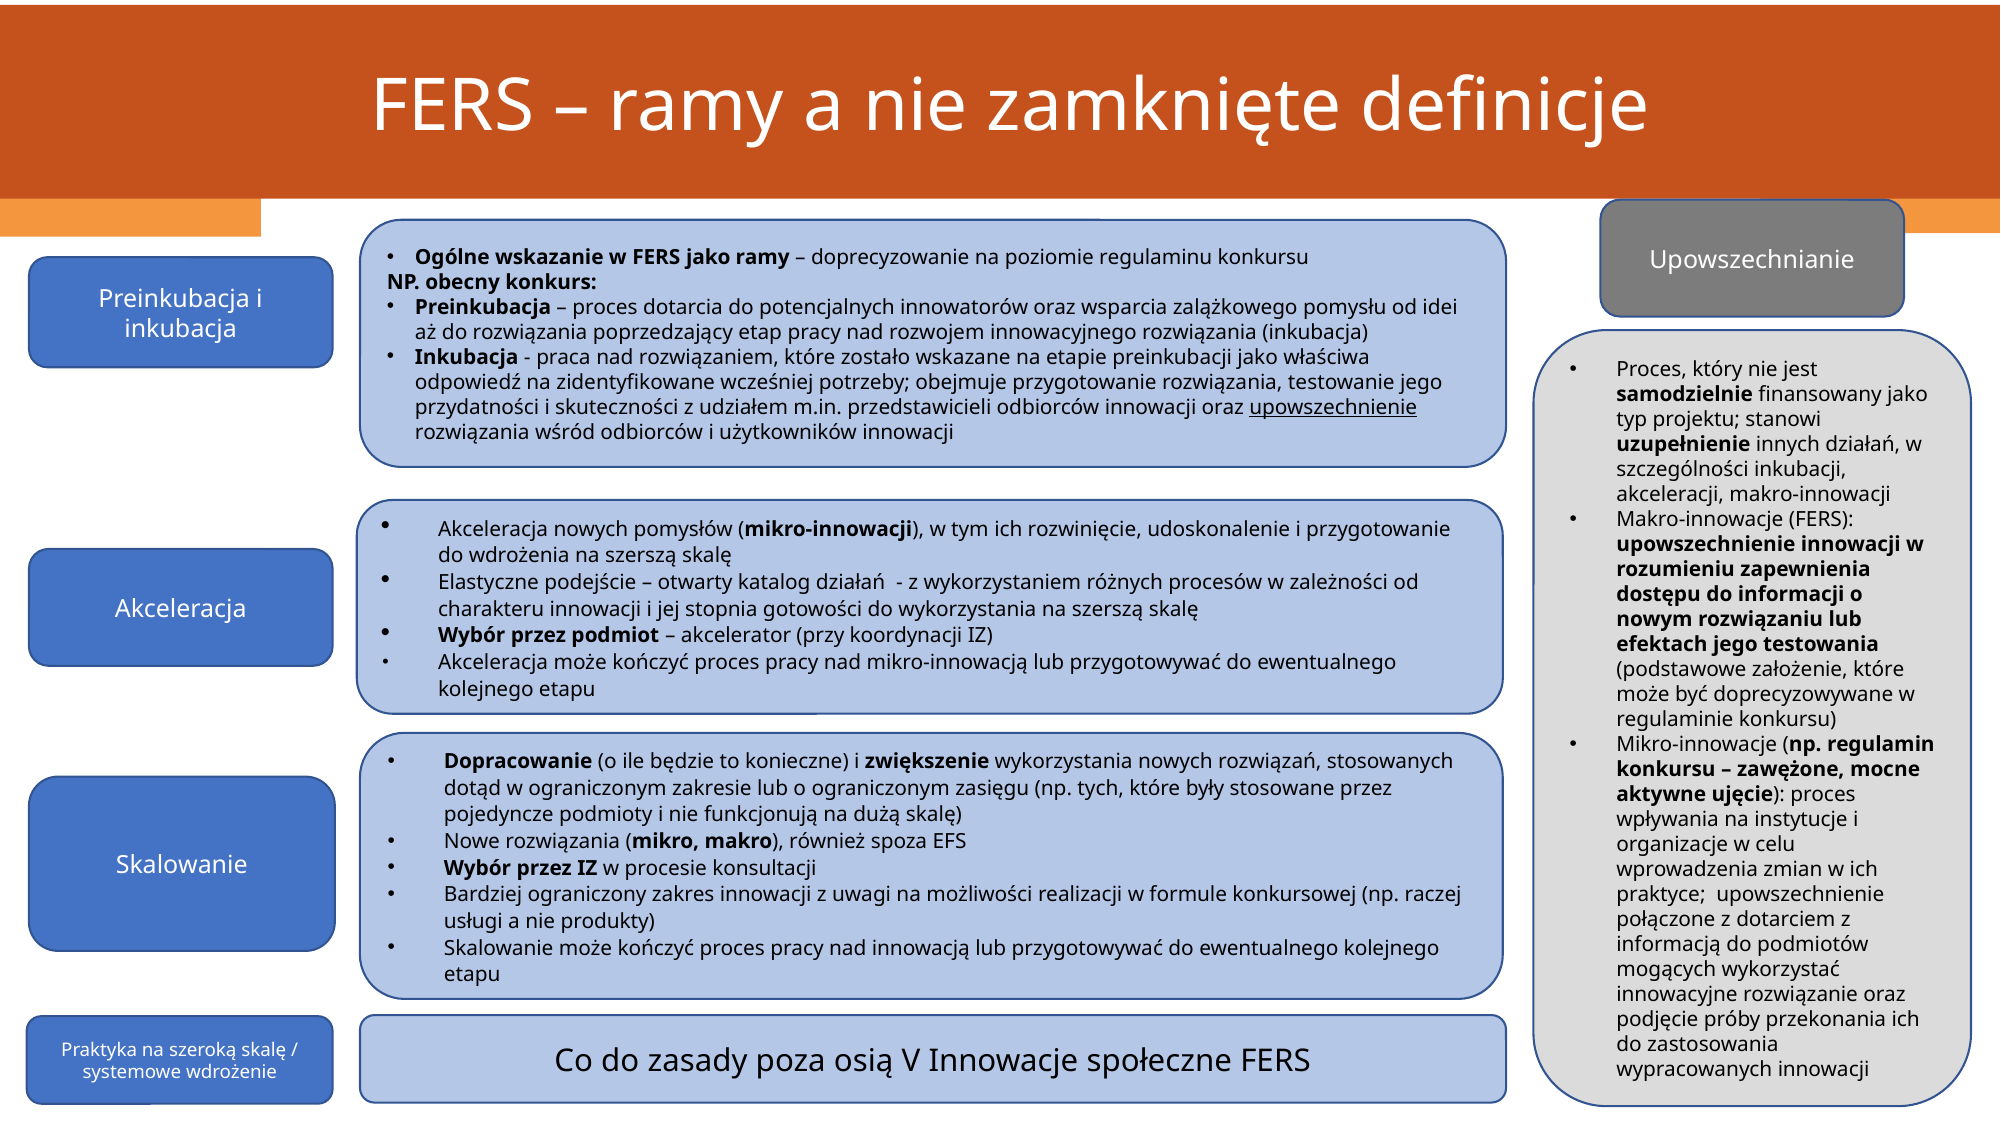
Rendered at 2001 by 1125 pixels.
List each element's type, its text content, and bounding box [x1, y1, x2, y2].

text_box Praktyka na szeroką skalę / systemowe wdrożenie [25, 1015, 334, 1105]
text_box Dopracowanie (o ile będzie to konieczne) i zwiększenie wykorzystania nowych rozwiązań, stosowanych dotąd w ograniczonym zakresie lub o ograniczonym zasięgu (np. tych, które były stosowane przez pojedyncze podmioty i nie funkcjonują na dużą skalę) Nowe rozwiązania (mikro, makro), również spoza EFS Wybór przez IZ w procesie konsultacji Bardziej ograniczony zakres innowacji z uwagi na możliwości realizacji w formule konkursowej (np. raczej usługi a nie produkty) Skalowanie może kończyć proces pracy nad innowacją lub przygotowywać do ewentualnego kolejnego etapu [358, 731, 1504, 1000]
text_box Skalowanie [27, 775, 336, 952]
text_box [0, 4, 2000, 237]
text_box Akceleracja nowych pomysłów (mikro-innowacji), w tym ich rozwinięcie, udoskonalenie i przygotowanie do wdrożenia na szerszą skalę Elastyczne podejście – otwarty katalog działań - z wykorzystaniem różnych procesów w zależności od charakteru innowacji i jej stopnia gotowości do wykorzystania na szerszą skalę Wybór przez podmiot – akcelerator (przy koordynacji IZ) Akceleracja może kończyć proces pracy nad mikro-innowacją lub przygotowywać do ewentualnego kolejnego etapu [355, 498, 1504, 715]
text_box Upowszechnianie [1599, 237, 1906, 318]
text_box Preinkubacja i inkubacja [27, 256, 334, 369]
text_box Co do zasady poza osią V Innowacje społeczne FERS [358, 1014, 1508, 1104]
text_box Ogólne wskazanie w FERS jako ramy – doprecyzowanie na poziomie regulaminu konkursu NP. obecny konkurs: Preinkubacja – proces dotarcia do potencjalnych innowatorów oraz wsparcia zalążkowego pomysłu od idei aż do rozwiązania poprzedzający etap pracy nad rozwojem innowacyjnego rozwiązania (inkubacja) Inkubacja - praca nad rozwiązaniem, które zostało wskazane na etapie preinkubacji jako właściwa odpowiedź na zidentyfikowane wcześniej potrzeby; obejmuje przygotowanie rozwiązania, testowanie jego przydatności i skuteczności z udziałem m.in. przedstawicieli odbiorców innowacji oraz upowszechnienie rozwiązania wśród odbiorców i użytkowników innowacji [358, 237, 1508, 468]
text_box Akceleracja [27, 547, 334, 667]
text_box Proces, który nie jest samodzielnie finansowany jako typ projektu; stanowi uzupełnienie innych działań, w szczególności inkubacji, akceleracji, makro-innowacji Makro-innowacje (FERS): upowszechnienie innowacji w rozumieniu zapewnienia dostępu do informacji o nowym rozwiązaniu lub efektach jego testowania (podstawowe założenie, które może być doprecyzowywane w regulaminie konkursu) Mikro-innowacje (np. regulamin konkursu – zawężone, mocne aktywne ujęcie): proces wpływania na instytucje i organizacje w celu wprowadzenia zmian w ich praktyce; upowszechnienie połączone z dotarciem z informacją do podmiotów mogących wykorzystać innowacyjne rozwiązanie oraz podjęcie próby przekonania ich do zastosowania wypracowanych innowacji [1532, 329, 1973, 1108]
